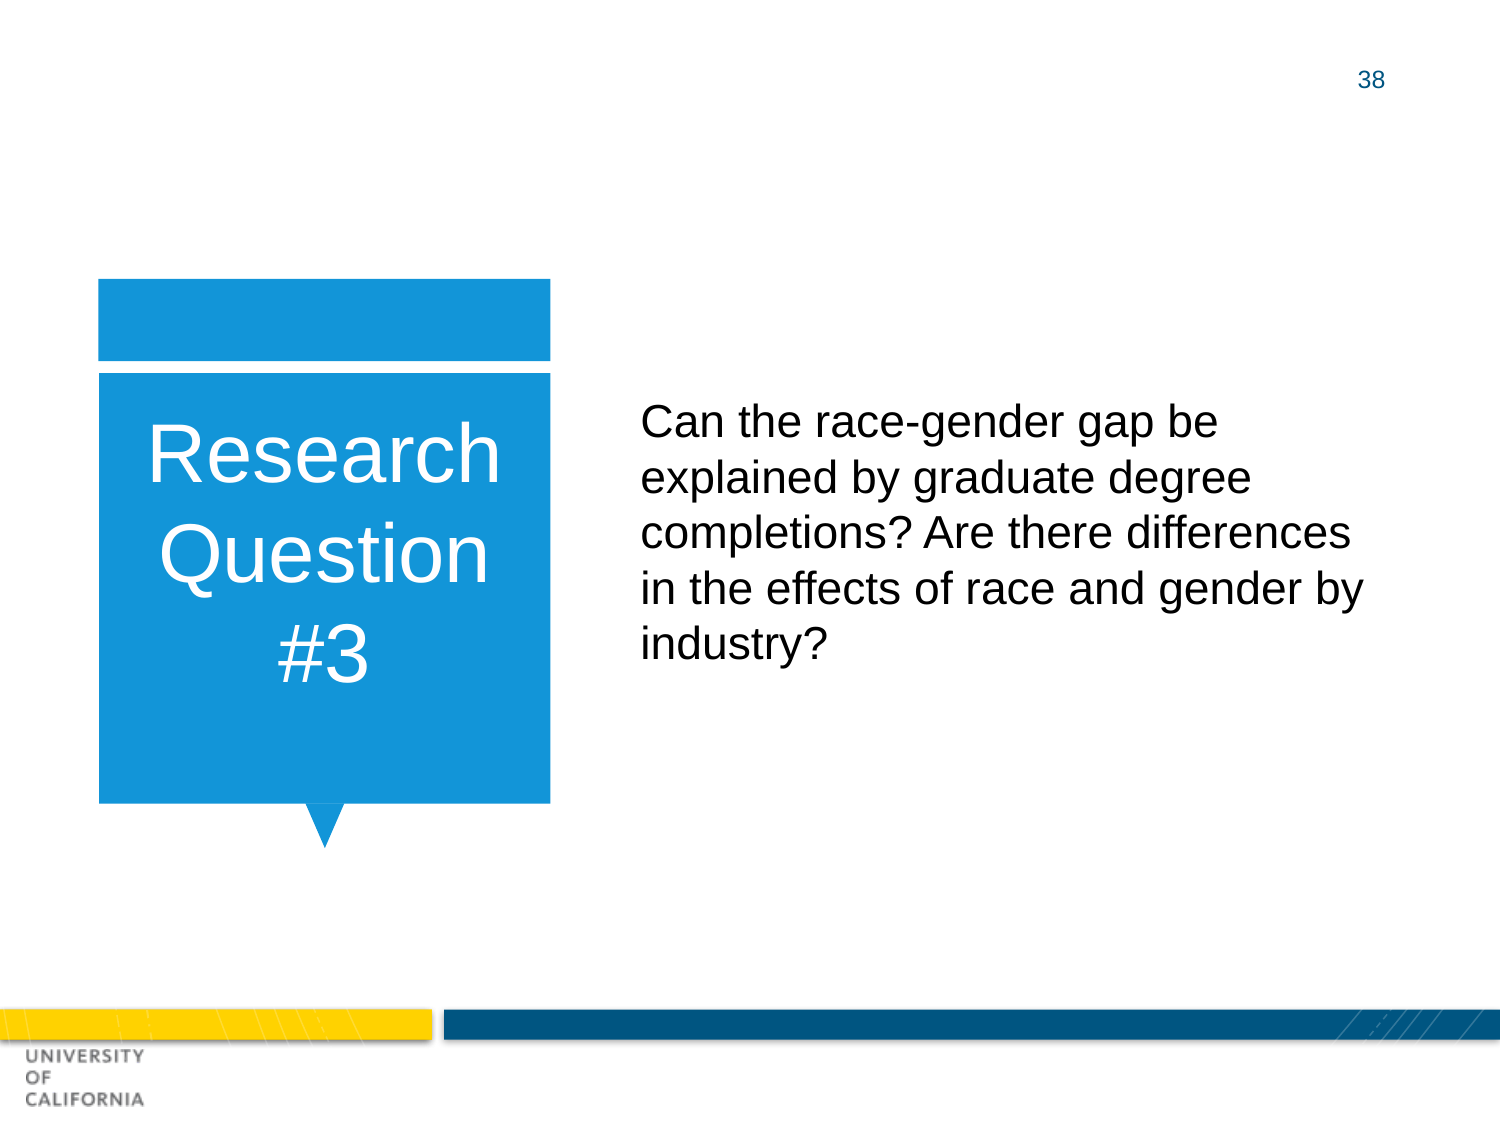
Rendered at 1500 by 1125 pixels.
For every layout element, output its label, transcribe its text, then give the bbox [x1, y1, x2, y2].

picture [26, 1049, 43, 1107]
picture [33, 1049, 231, 1107]
slide_number 38 [1288, 52, 1401, 105]
list Can the race-gender gap be explained by graduate degree completions? Are there differences in the effects of race and gender by industry? [625, 383, 1397, 677]
title Research Question #3 [109, 383, 541, 789]
